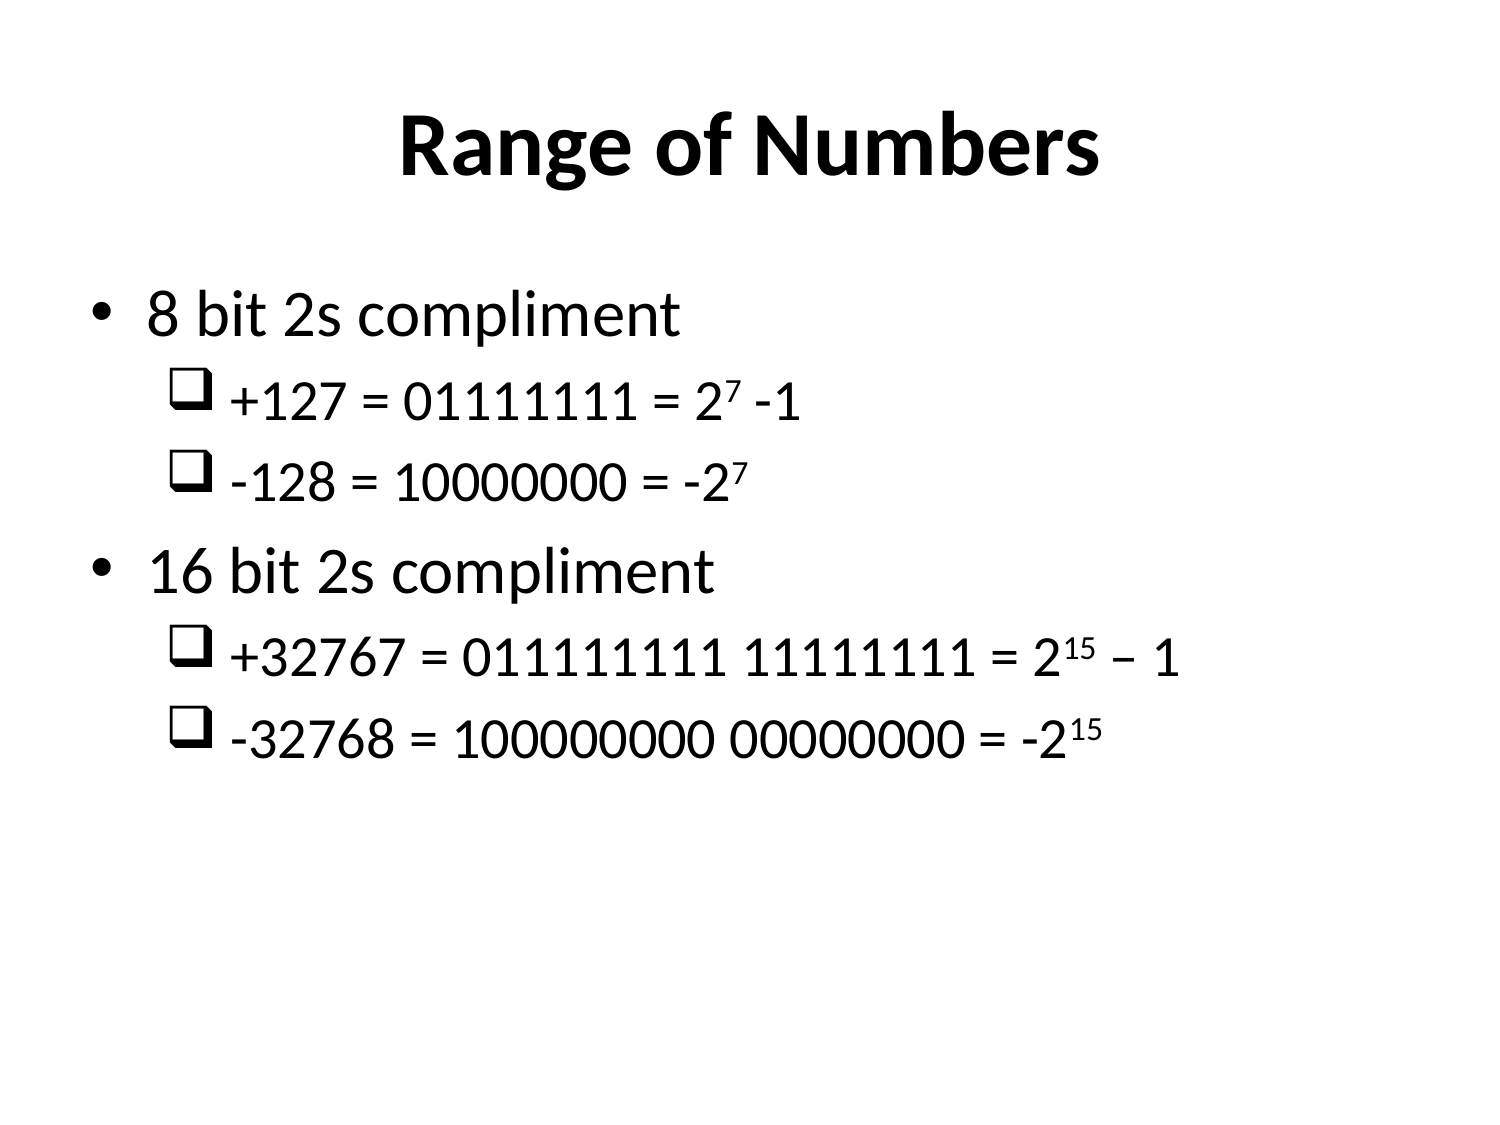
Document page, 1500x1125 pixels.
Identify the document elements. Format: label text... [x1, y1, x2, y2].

title Range of Numbers [75, 45, 1425, 233]
list 8 bit 2s compliment +127 = 01111111 = 27 -1 -128 = 10000000 = -27 16 bit 2s compliment +32767 = 011111111 11111111 = 215 – 1 -32768 = 100000000 00000000 = -215 [75, 262, 1425, 1005]
